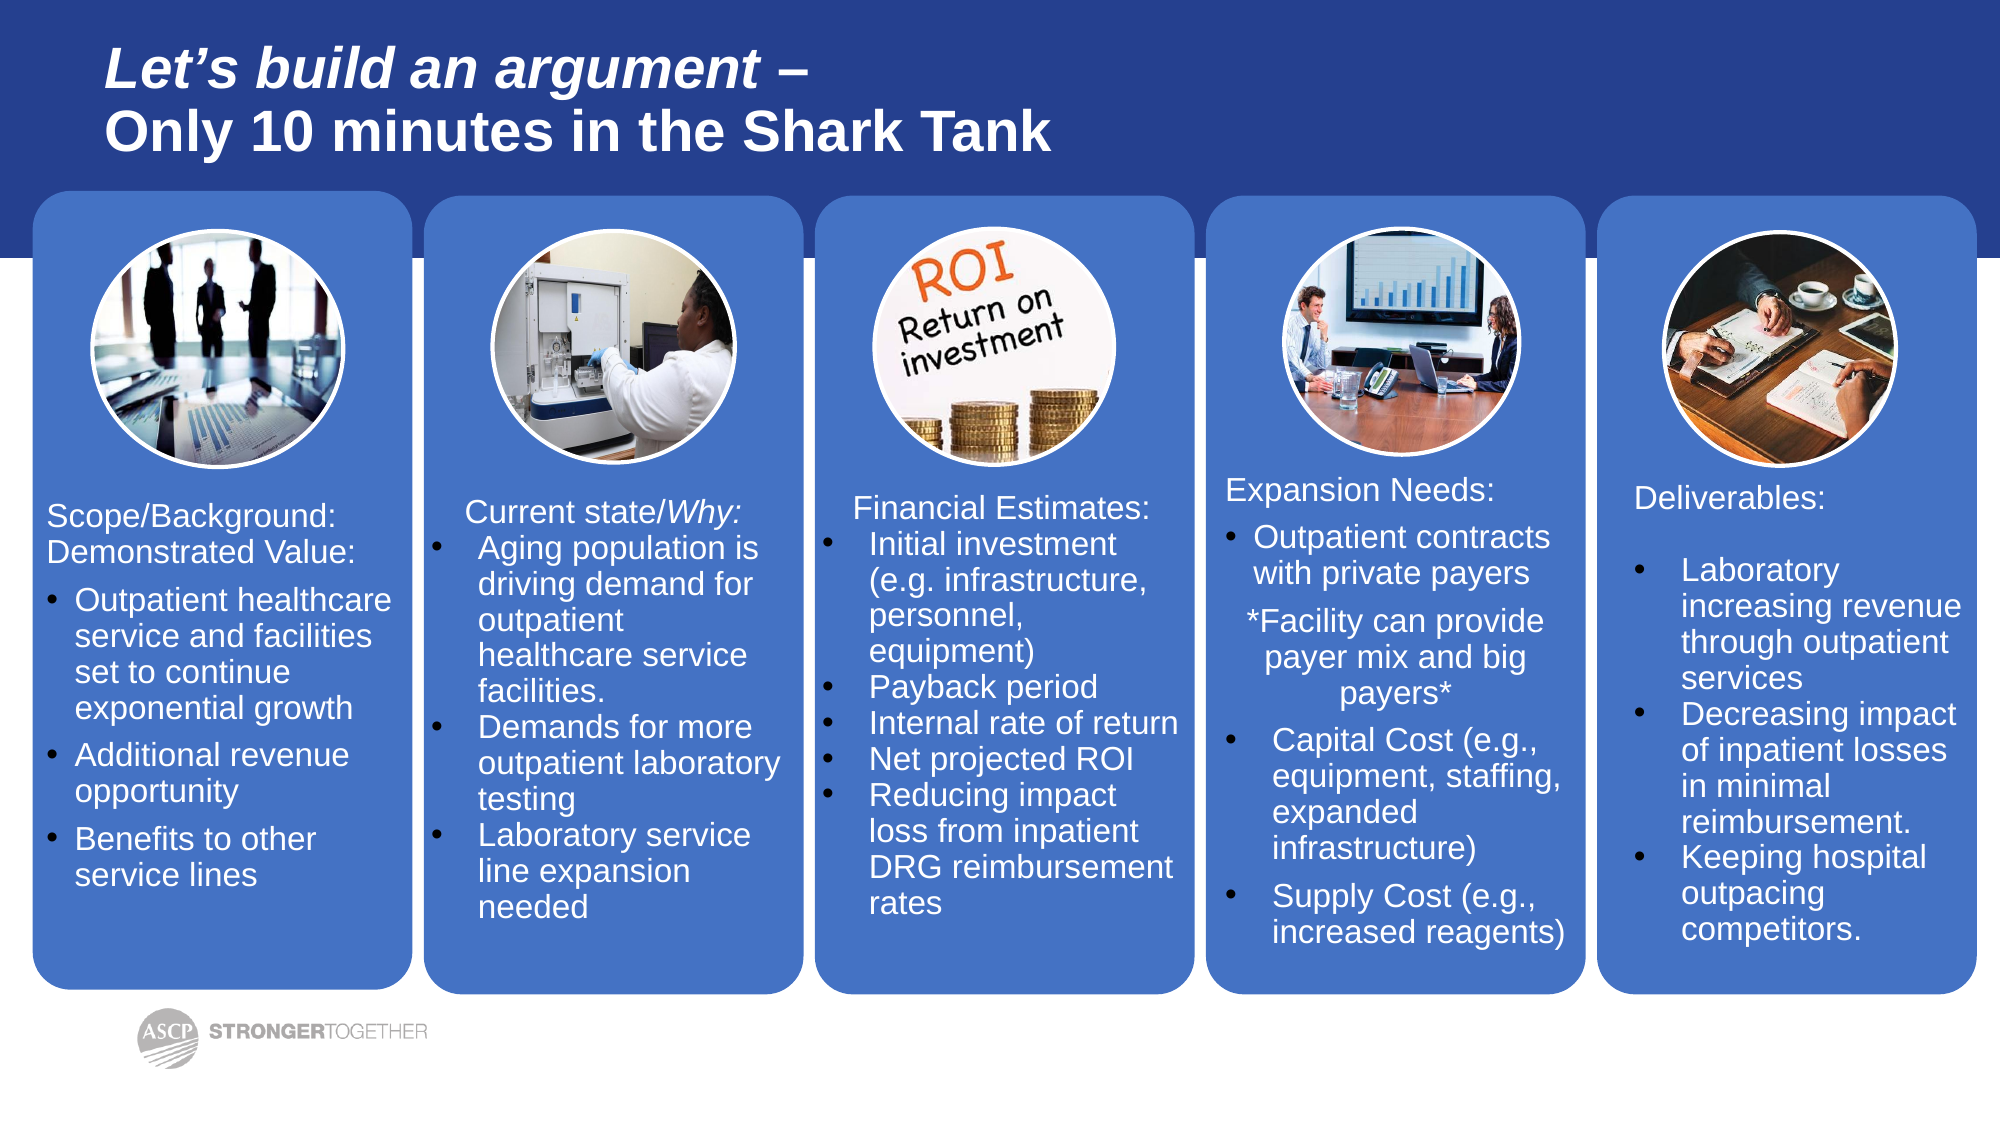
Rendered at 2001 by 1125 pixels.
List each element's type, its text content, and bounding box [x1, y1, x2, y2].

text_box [24, 190, 1989, 995]
picture [137, 1008, 427, 1069]
title Let’s build an argument – Only 10 minutes in the Shark Tank [89, 0, 1902, 188]
